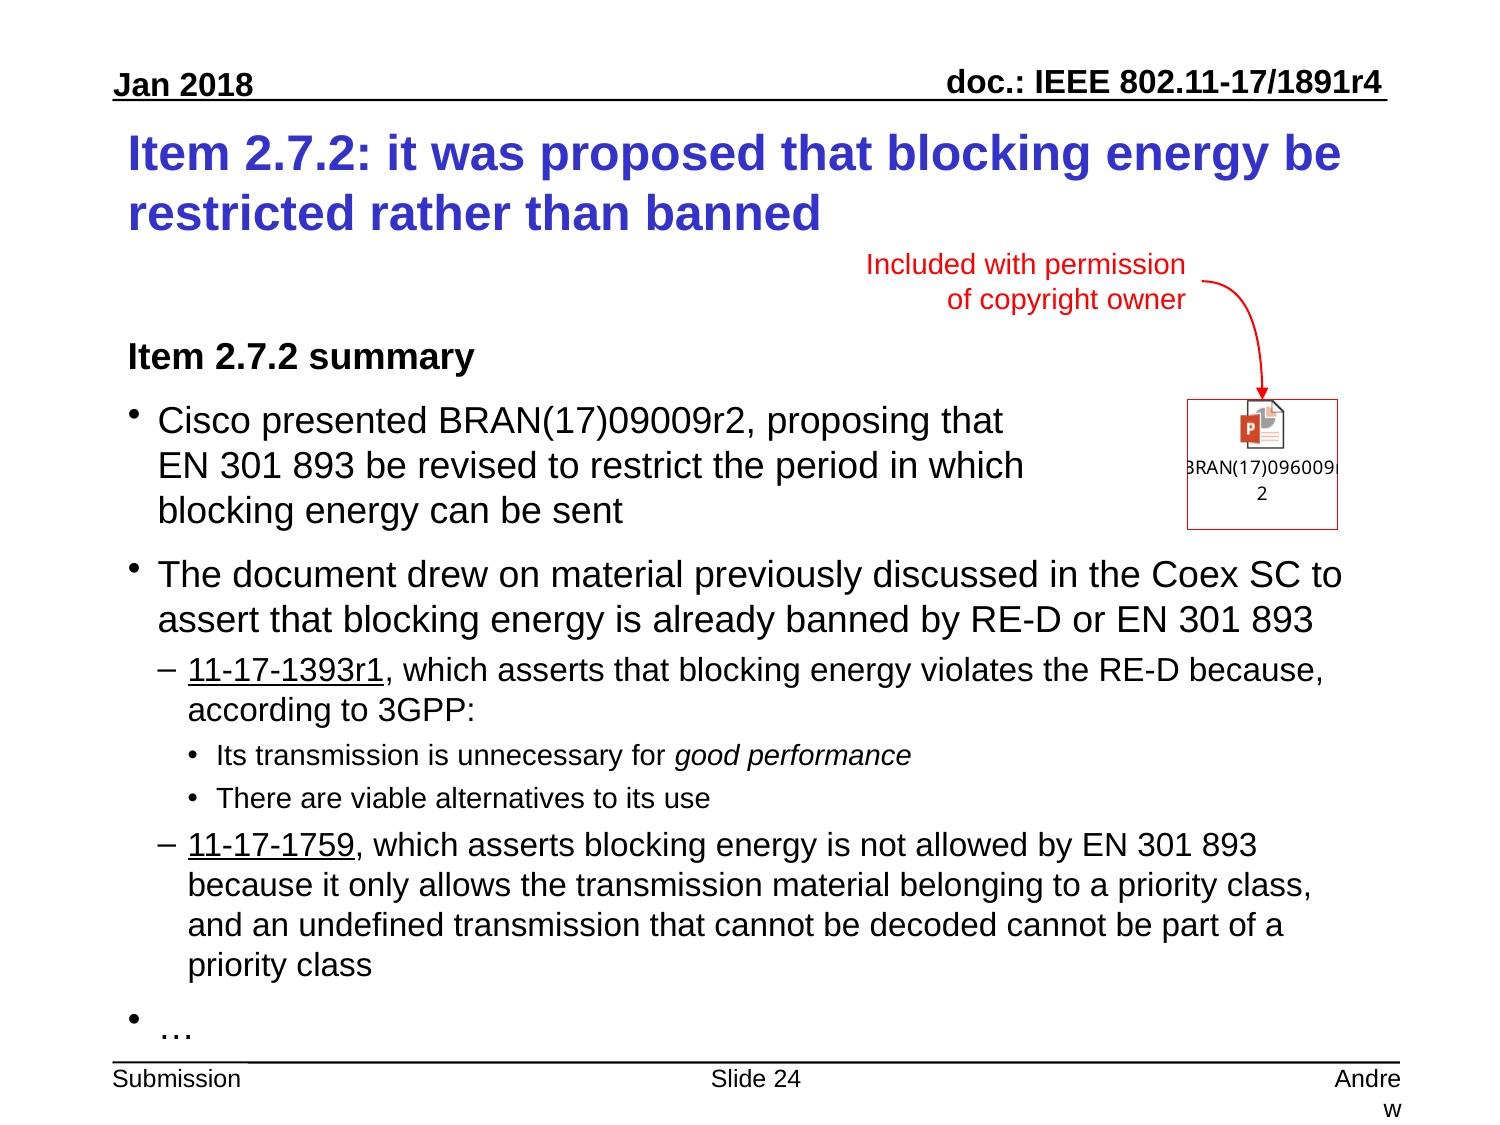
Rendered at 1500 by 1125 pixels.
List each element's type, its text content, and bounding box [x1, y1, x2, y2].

footer Andrew Myles, Cisco [1320, 1061, 1402, 1093]
list Item 2.7.2 summary Cisco presented BRAN(17)09009r2, proposing that EN 301 893 be revised to restrict the period in which blocking energy can be sent The document drew on material previously discussed in the Coex SC to assert that blocking energy is already banned by RE-D or EN 301 893 11-17-1393r1, which asserts that blocking energy violates the RE-D because, according to 3GPP: Its transmission is unnecessary for good performance There are viable alternatives to its use 11-17-1759, which asserts blocking energy is not allowed by EN 301 893 because it only allows the transmission material belonging to a priority class, and an undefined transmission that cannot be decoded cannot be part of a priority class … [112, 324, 1388, 1000]
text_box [1201, 281, 1263, 401]
text_box Included with permission of copyright owner [837, 237, 1202, 325]
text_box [1187, 399, 1338, 531]
title Item 2.7.2: it was proposed that blocking energy be restricted rather than banned [112, 112, 1425, 288]
slide_number Slide 24 [709, 1061, 803, 1093]
